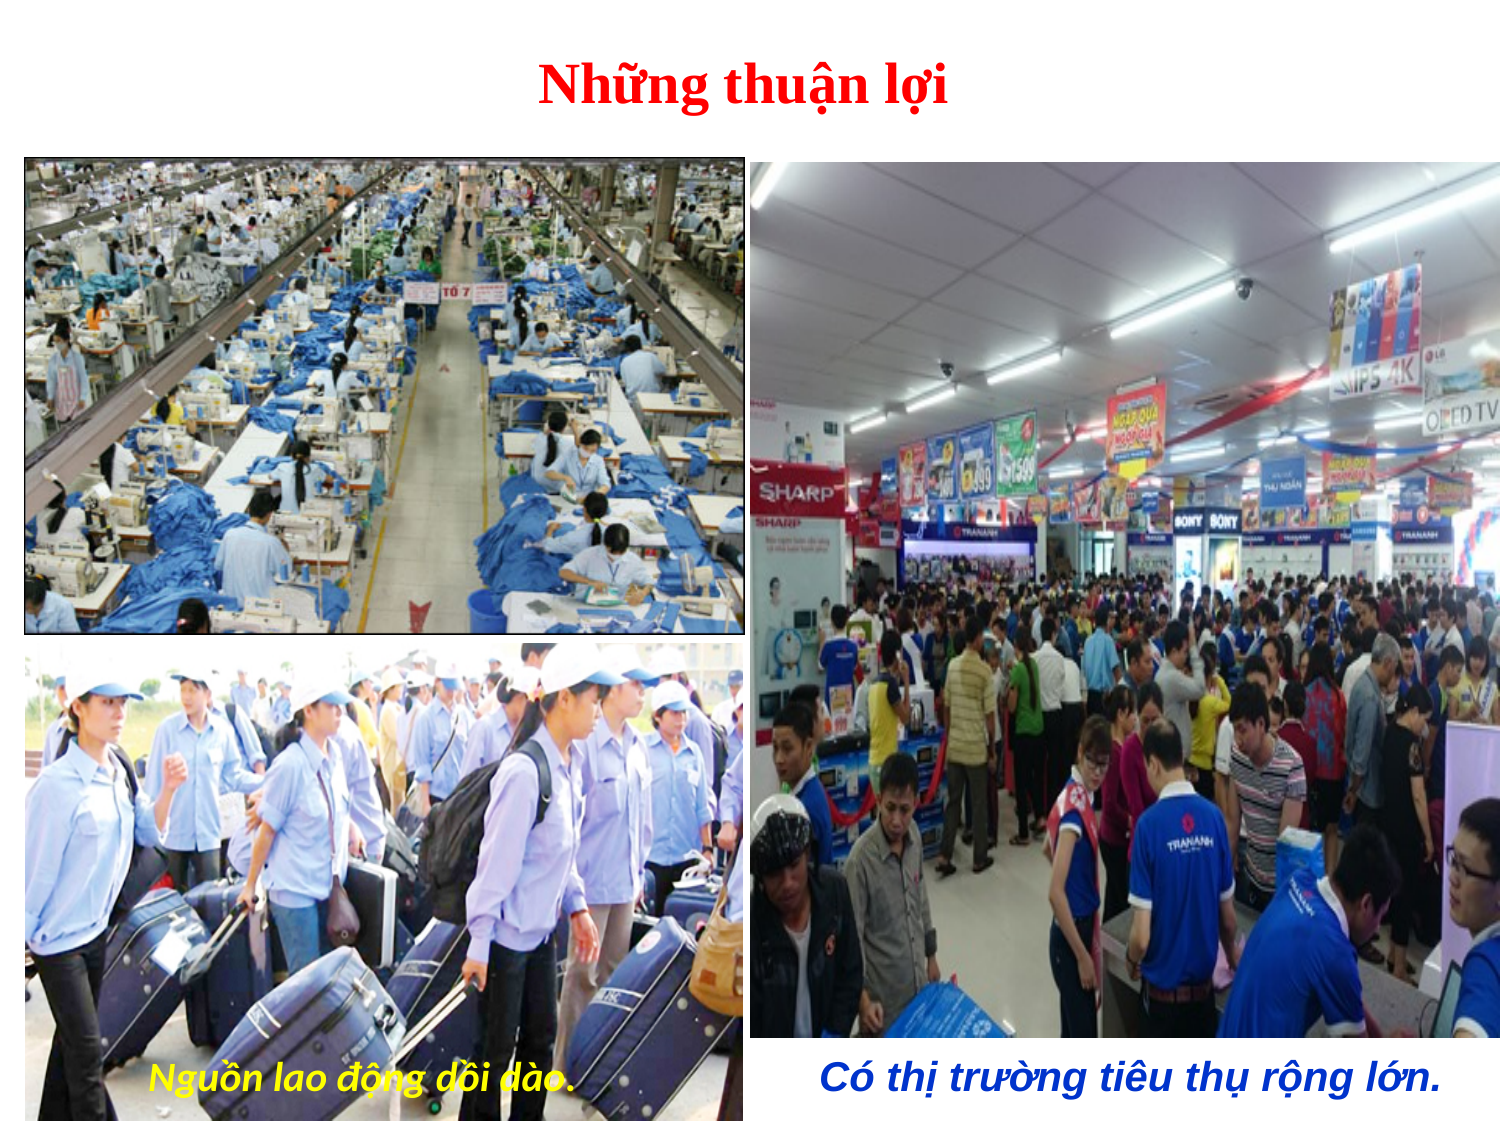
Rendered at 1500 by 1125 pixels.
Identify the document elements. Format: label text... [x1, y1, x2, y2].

text_box Có thị trường tiêu thụ rộng lớn. [774, 1047, 1475, 1125]
picture [749, 162, 1500, 1038]
text_box Những thuận lợi [87, 37, 1400, 123]
picture [25, 643, 744, 1121]
picture [24, 157, 746, 635]
